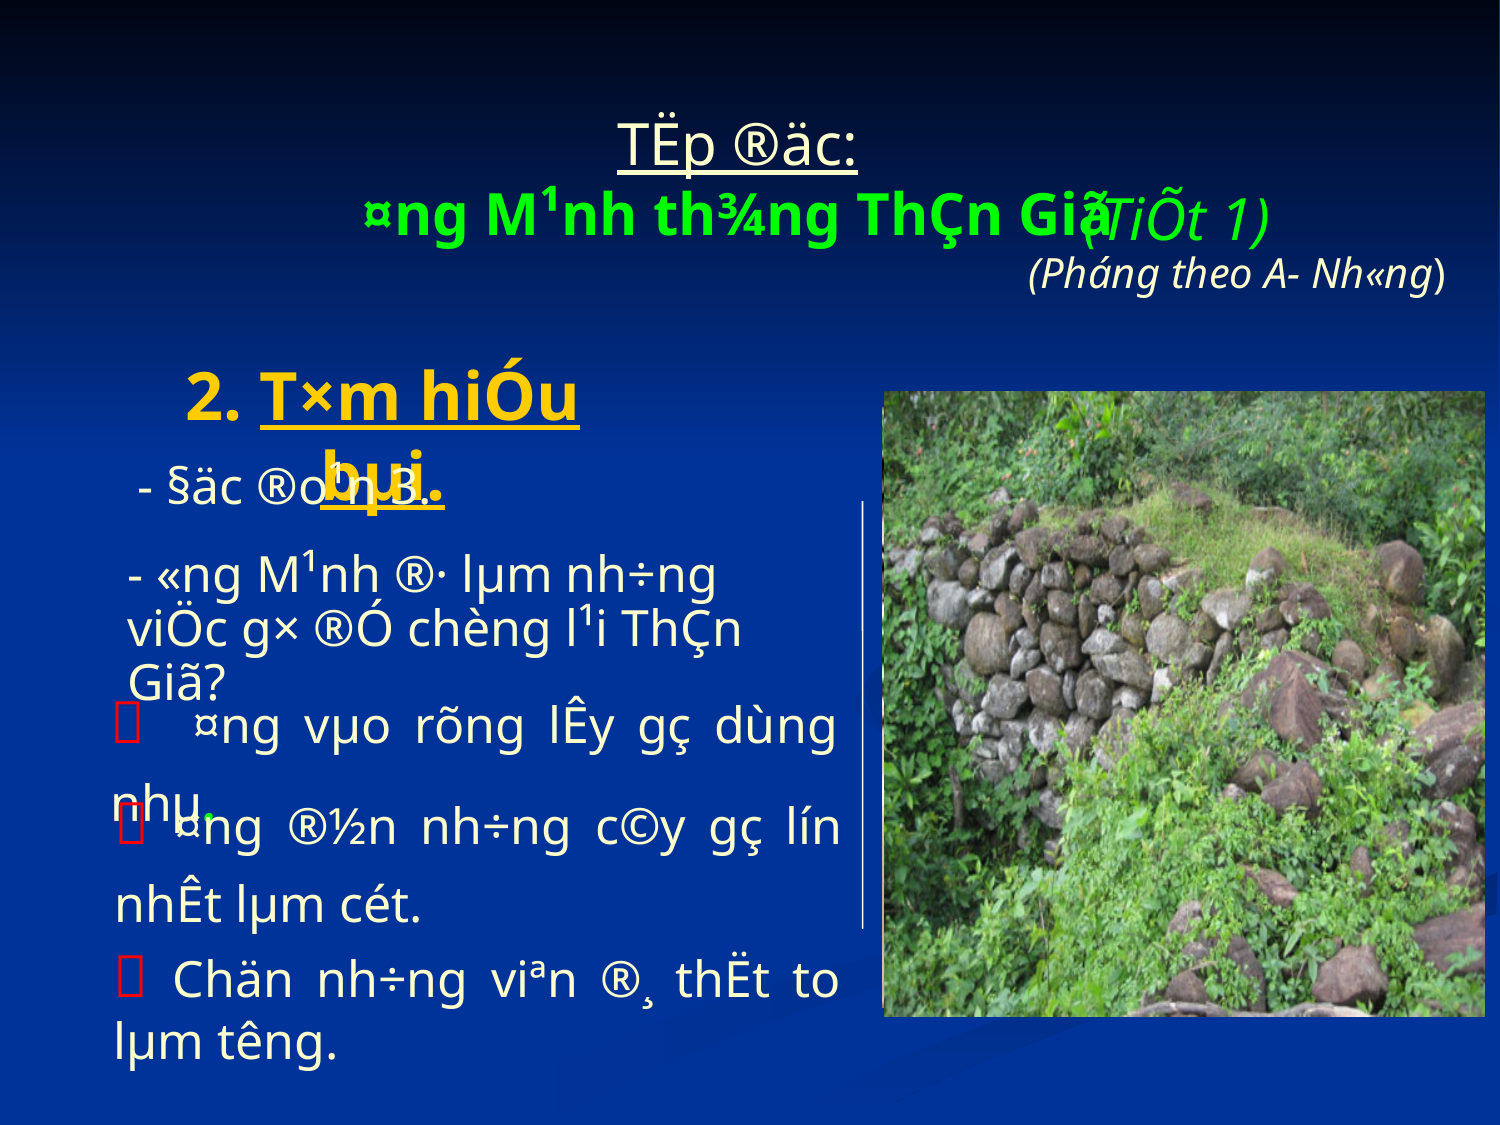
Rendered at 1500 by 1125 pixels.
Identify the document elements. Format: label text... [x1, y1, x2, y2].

text_box  ¤ng ®½n nh÷ng c©y gç lín nhÊt lµm cét. [99, 778, 858, 944]
text_box - «ng M¹nh ®· lµm nh÷ng viÖc g× ®Ó chèng l¹i ThÇn Giã? [112, 542, 800, 677]
text_box - §äc ®o¹n 3. [122, 453, 811, 523]
text_box  ¤ng vµo rõng lÊy gç dùng nhµ. [95, 677, 853, 843]
picture [881, 391, 1485, 1017]
text_box 2. T×m hiÓu bµi. [139, 346, 627, 453]
text_box TËp ®äc: ¤ng M¹nh th¾ng ThÇn Giã (Pháng theo A- Nh«ng) [0, 49, 1500, 305]
text_box  Chän nh÷ng viªn ®¸ thËt to lµm t­êng. [98, 931, 857, 1077]
text_box (TiÕt 1) [1068, 174, 1285, 260]
